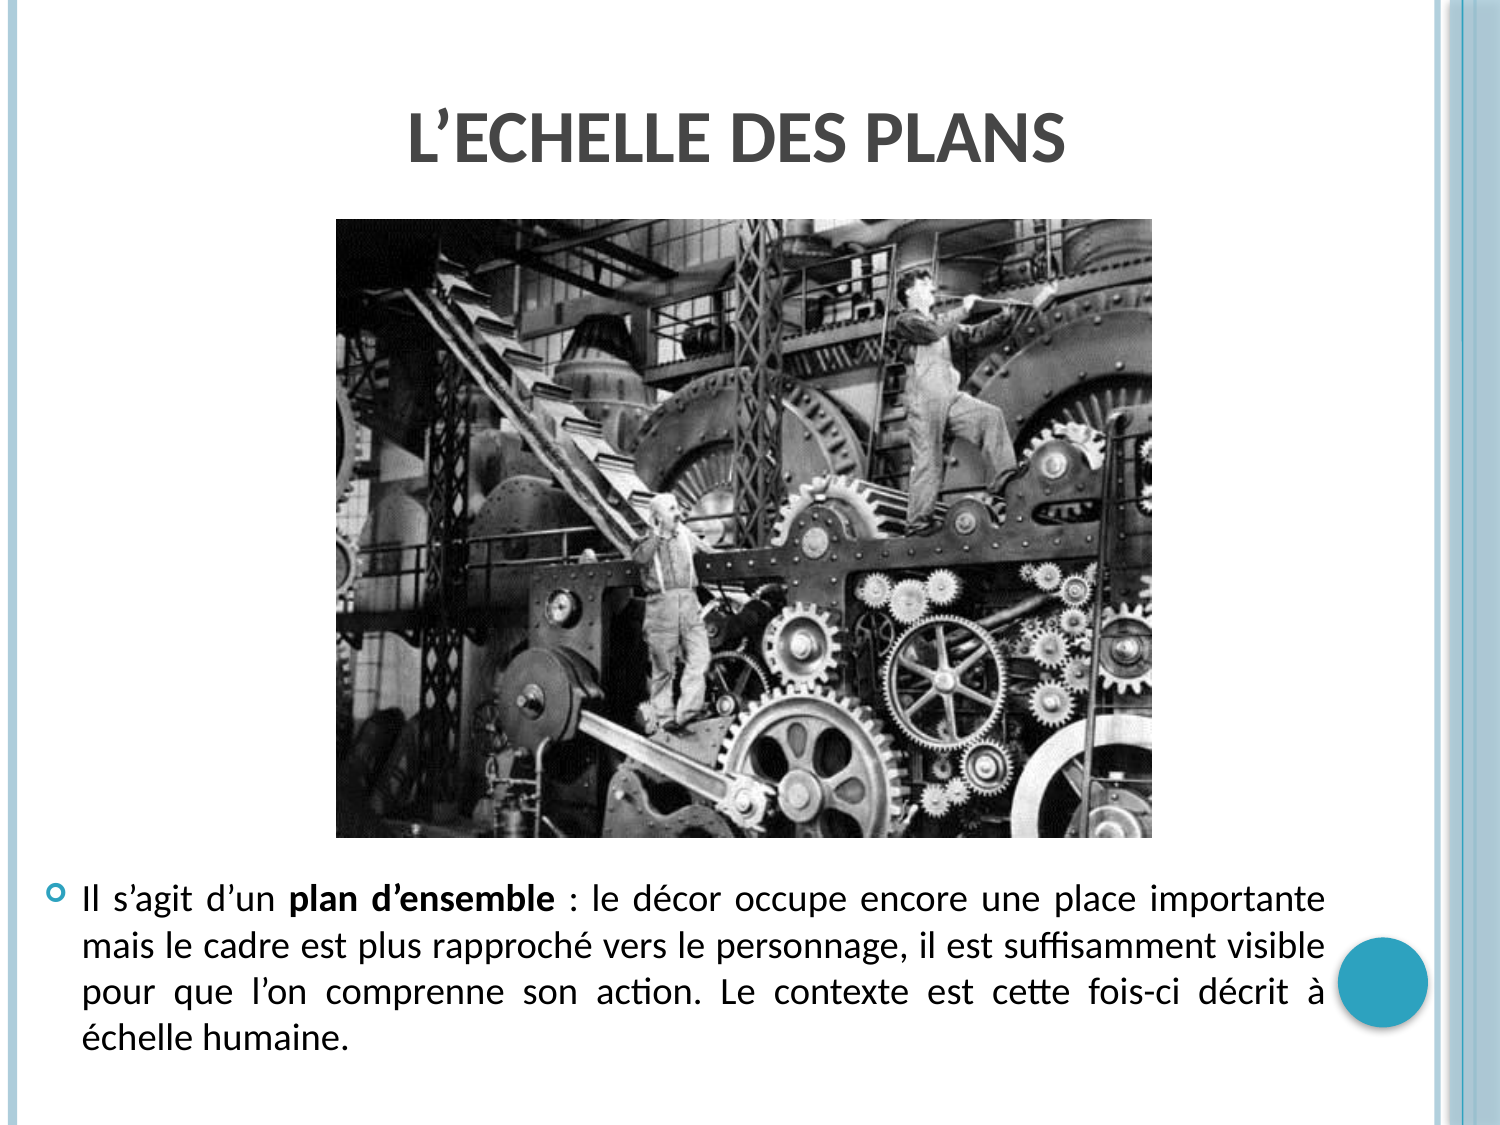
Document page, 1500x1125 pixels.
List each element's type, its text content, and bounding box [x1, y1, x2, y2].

list Il s’agit d’un plan d’ensemble : le décor occupe encore une place importante mais le cadre est plus rapproché vers le personnage, il est suffisamment visible pour que l’on comprenne son action. Le contexte est cette fois-ci décrit à échelle humaine. [29, 196, 1341, 1071]
picture [335, 219, 1153, 838]
title L’ECHELLE DES PLANS [75, 45, 1400, 185]
